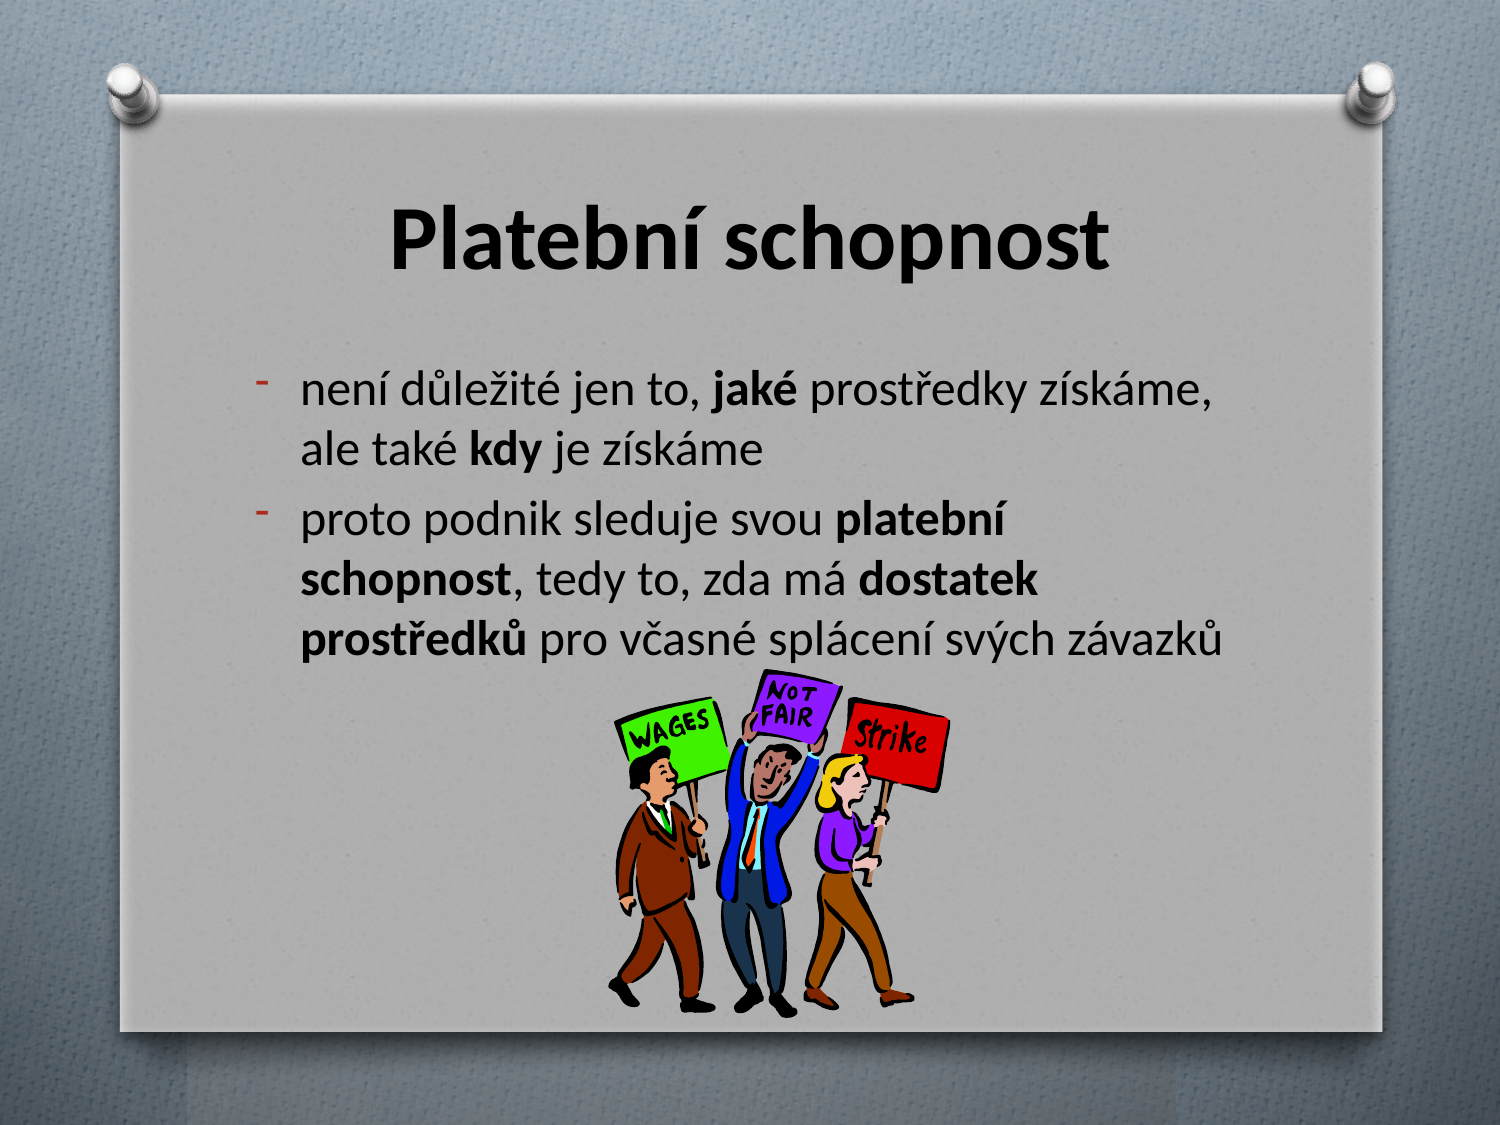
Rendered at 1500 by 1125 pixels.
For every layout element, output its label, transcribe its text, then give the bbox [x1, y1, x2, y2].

title Platební schopnost [179, 134, 1323, 332]
list není důležité jen to, jaké prostředky získáme, ale také kdy je získáme proto podnik sleduje svou platební schopnost, tedy to, zda má dostatek prostředků pro včasné splácení svých závazků [240, 347, 1257, 939]
picture [608, 668, 952, 1019]
picture [75, 29, 198, 153]
picture [1317, 35, 1439, 156]
